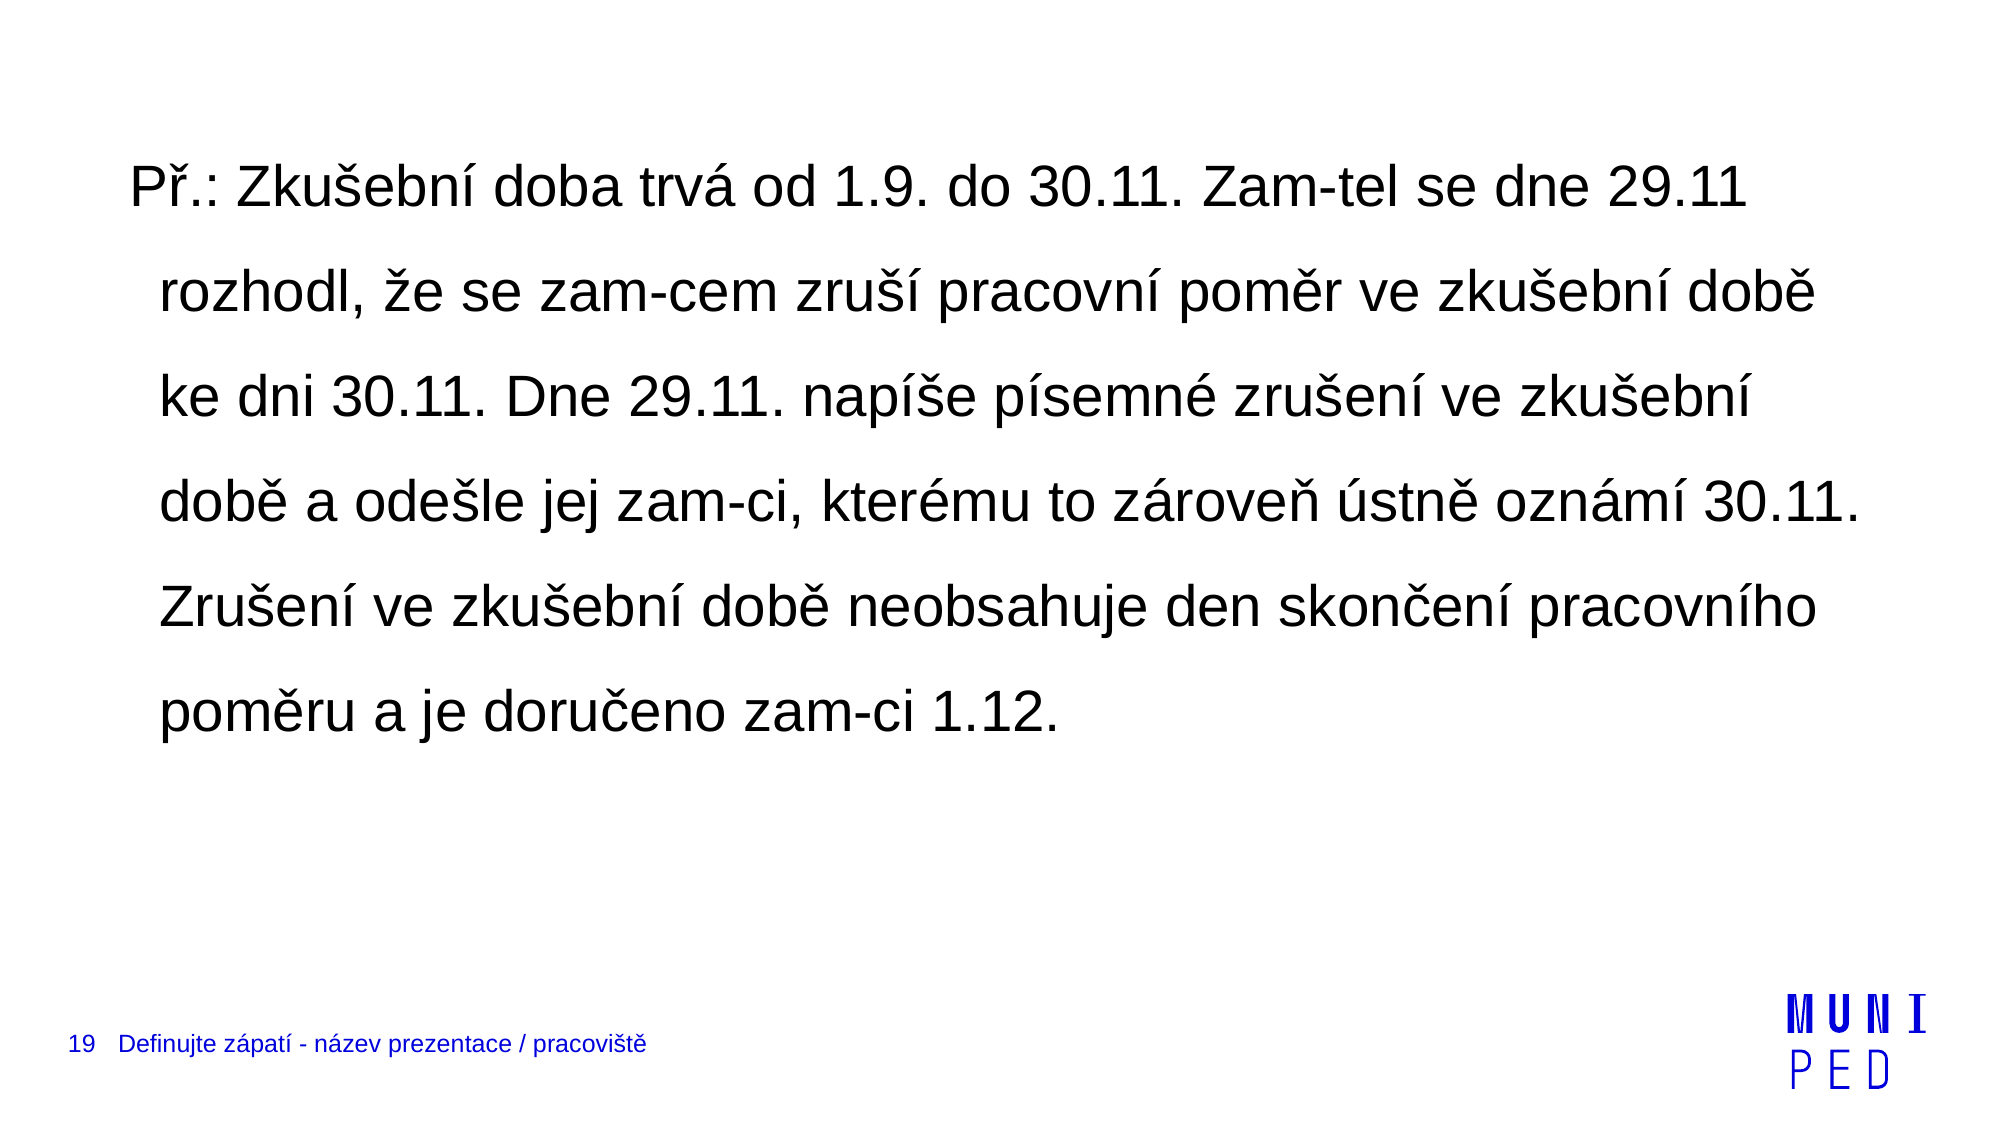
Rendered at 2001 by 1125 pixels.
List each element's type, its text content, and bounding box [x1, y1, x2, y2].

list Př.: Zkušební doba trvá od 1.9. do 30.11. Zam-tel se dne 29.11 rozhodl, že se zam-cem zruší pracovní poměr ve zkušební době ke dni 30.11. Dne 29.11. napíše písemné zrušení ve zkušební době a odešle jej zam-ci, kterému to zároveň ústně oznámí 30.11. Zrušení ve zkušební době neobsahuje den skončení pracovního poměru a je doručeno zam-ci 1.12. [118, 113, 1883, 957]
footer Definujte zápatí - název prezentace / pracoviště [118, 1021, 1418, 1063]
slide_number 19 [67, 1021, 110, 1063]
